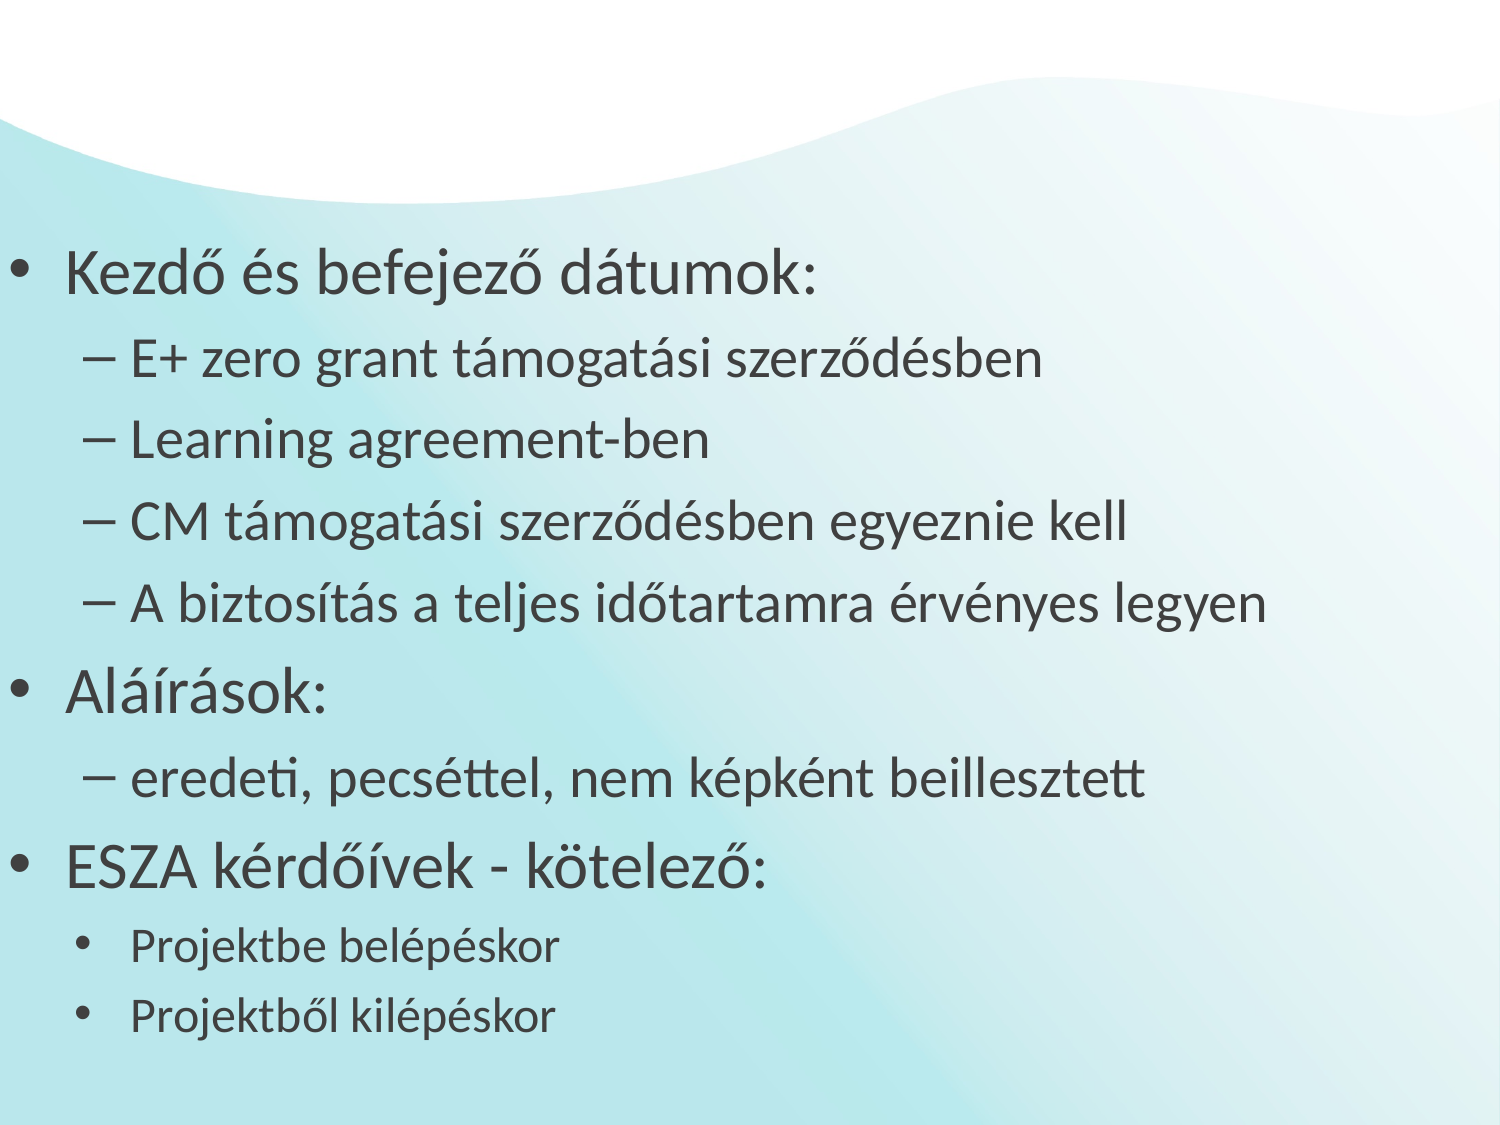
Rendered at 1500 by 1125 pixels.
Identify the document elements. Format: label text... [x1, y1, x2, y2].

picture [0, 0, 1500, 1125]
list Kezdő és befejező dátumok: E+ zero grant támogatási szerződésben Learning agreement-ben CM támogatási szerződésben egyeznie kell A biztosítás a teljes időtartamra érvényes legyen Aláírások: eredeti, pecséttel, nem képként beillesztett ESZA kérdőívek - kötelező: Projektbe belépéskor Projektből kilépéskor [0, 219, 1459, 1059]
